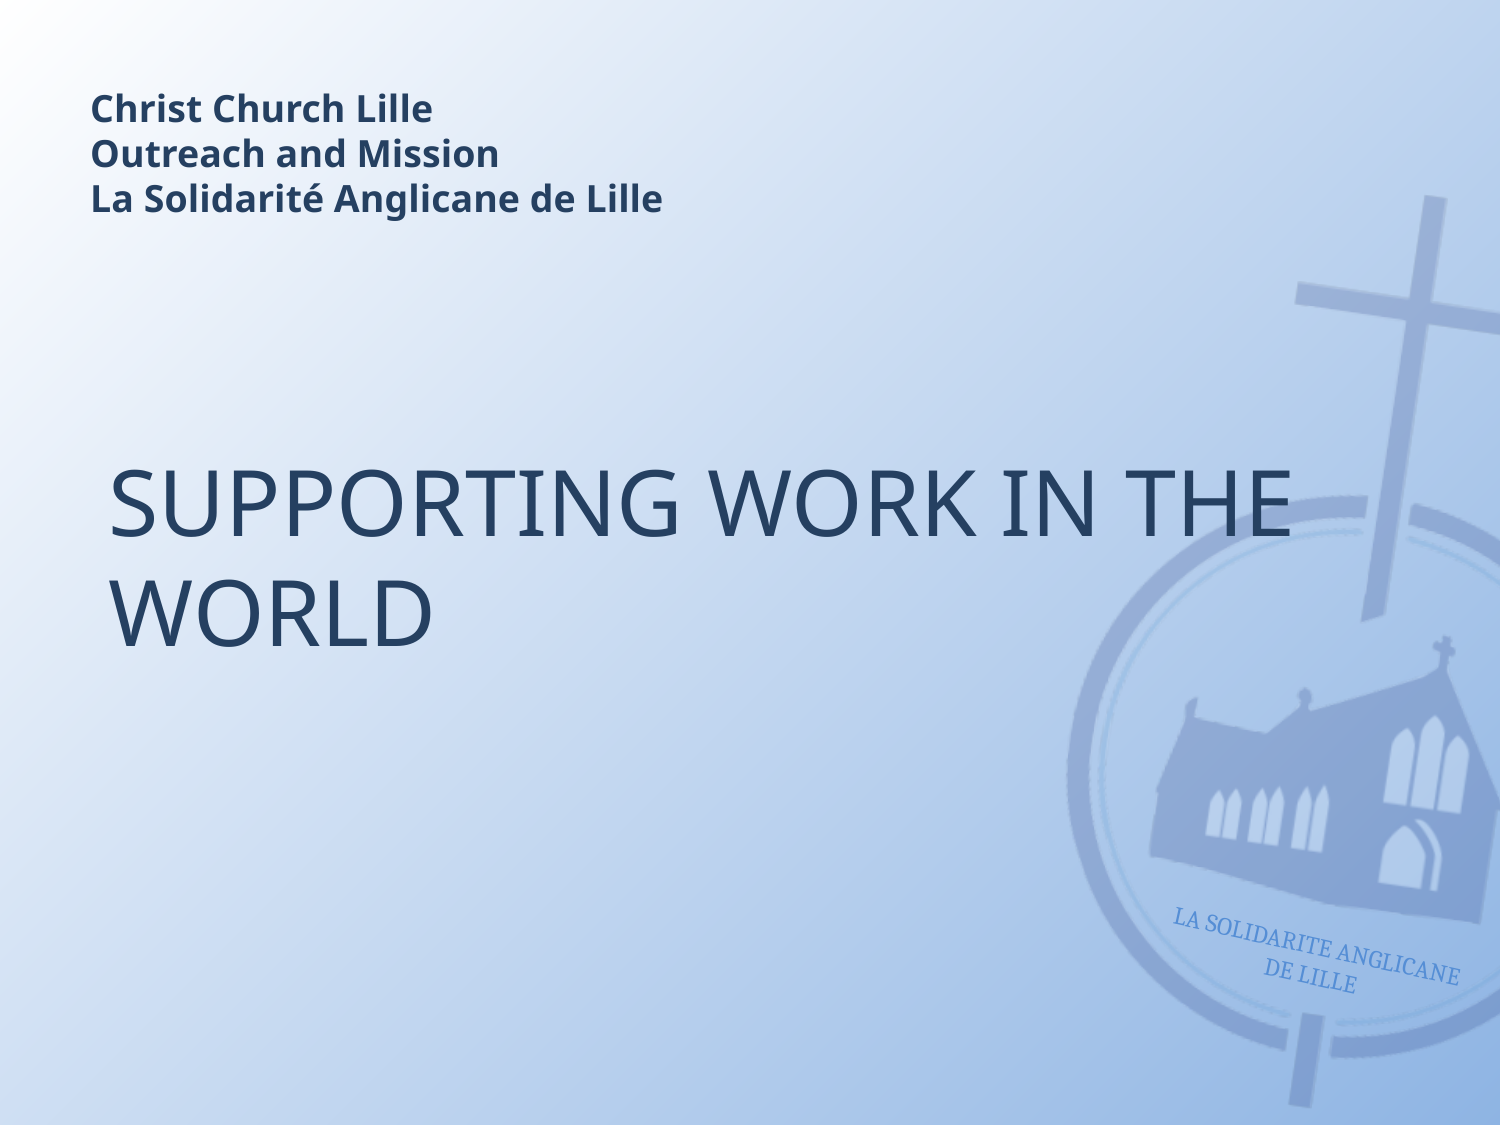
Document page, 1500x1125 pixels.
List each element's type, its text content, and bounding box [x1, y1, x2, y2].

text_box SUPPORTING WORK IN THE WORLD [93, 437, 1383, 673]
text_box Christ Church Lille Outreach and Mission La Solidarité Anglicane de Lille [75, 78, 1427, 383]
